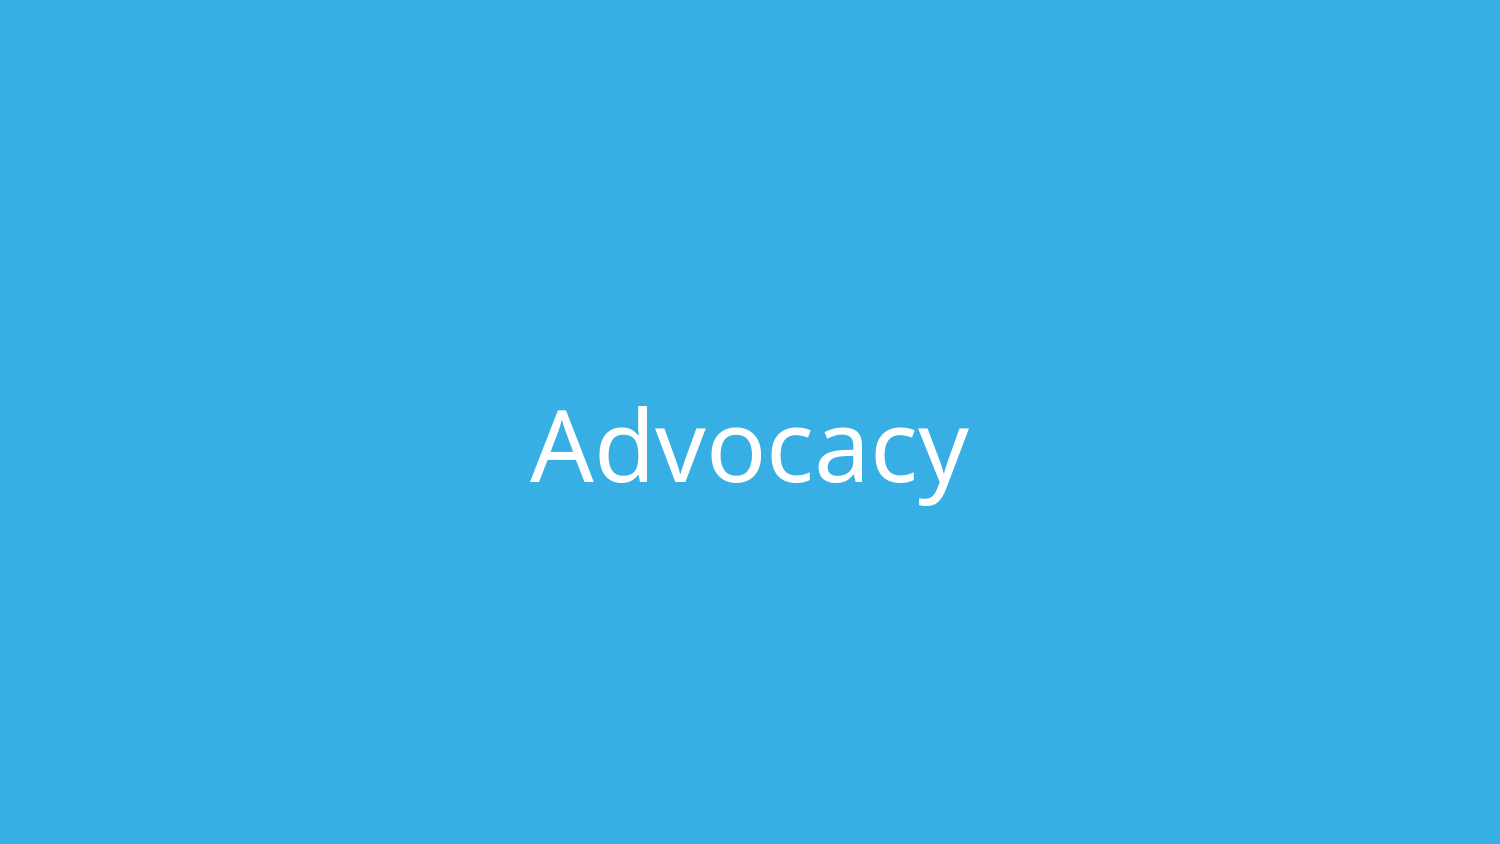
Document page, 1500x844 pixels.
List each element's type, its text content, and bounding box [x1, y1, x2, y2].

title Advocacy [51, 296, 1449, 600]
